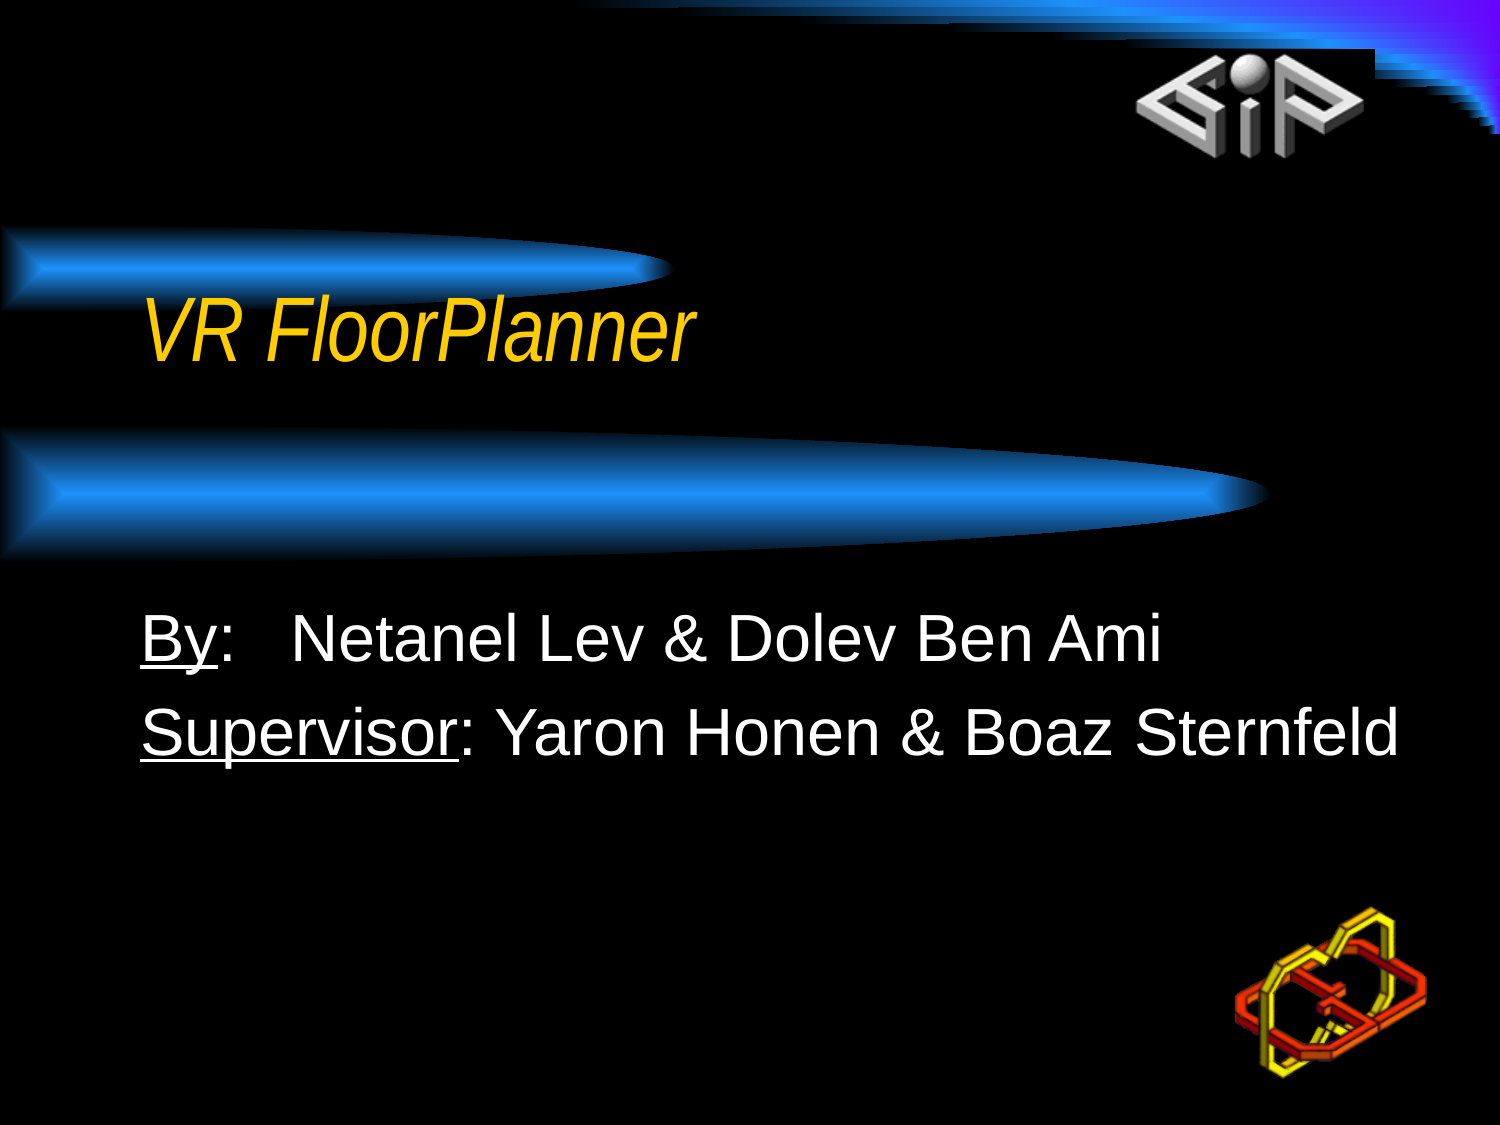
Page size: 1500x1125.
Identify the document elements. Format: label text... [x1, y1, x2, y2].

title VR FloorPlanner [125, 200, 1500, 388]
subtitle By: Netanel Lev & Dolev Ben Ami Supervisor: Yaron Honen & Boaz Sternfeld [125, 587, 1425, 875]
picture [1124, 49, 1375, 191]
picture [1215, 902, 1434, 1098]
